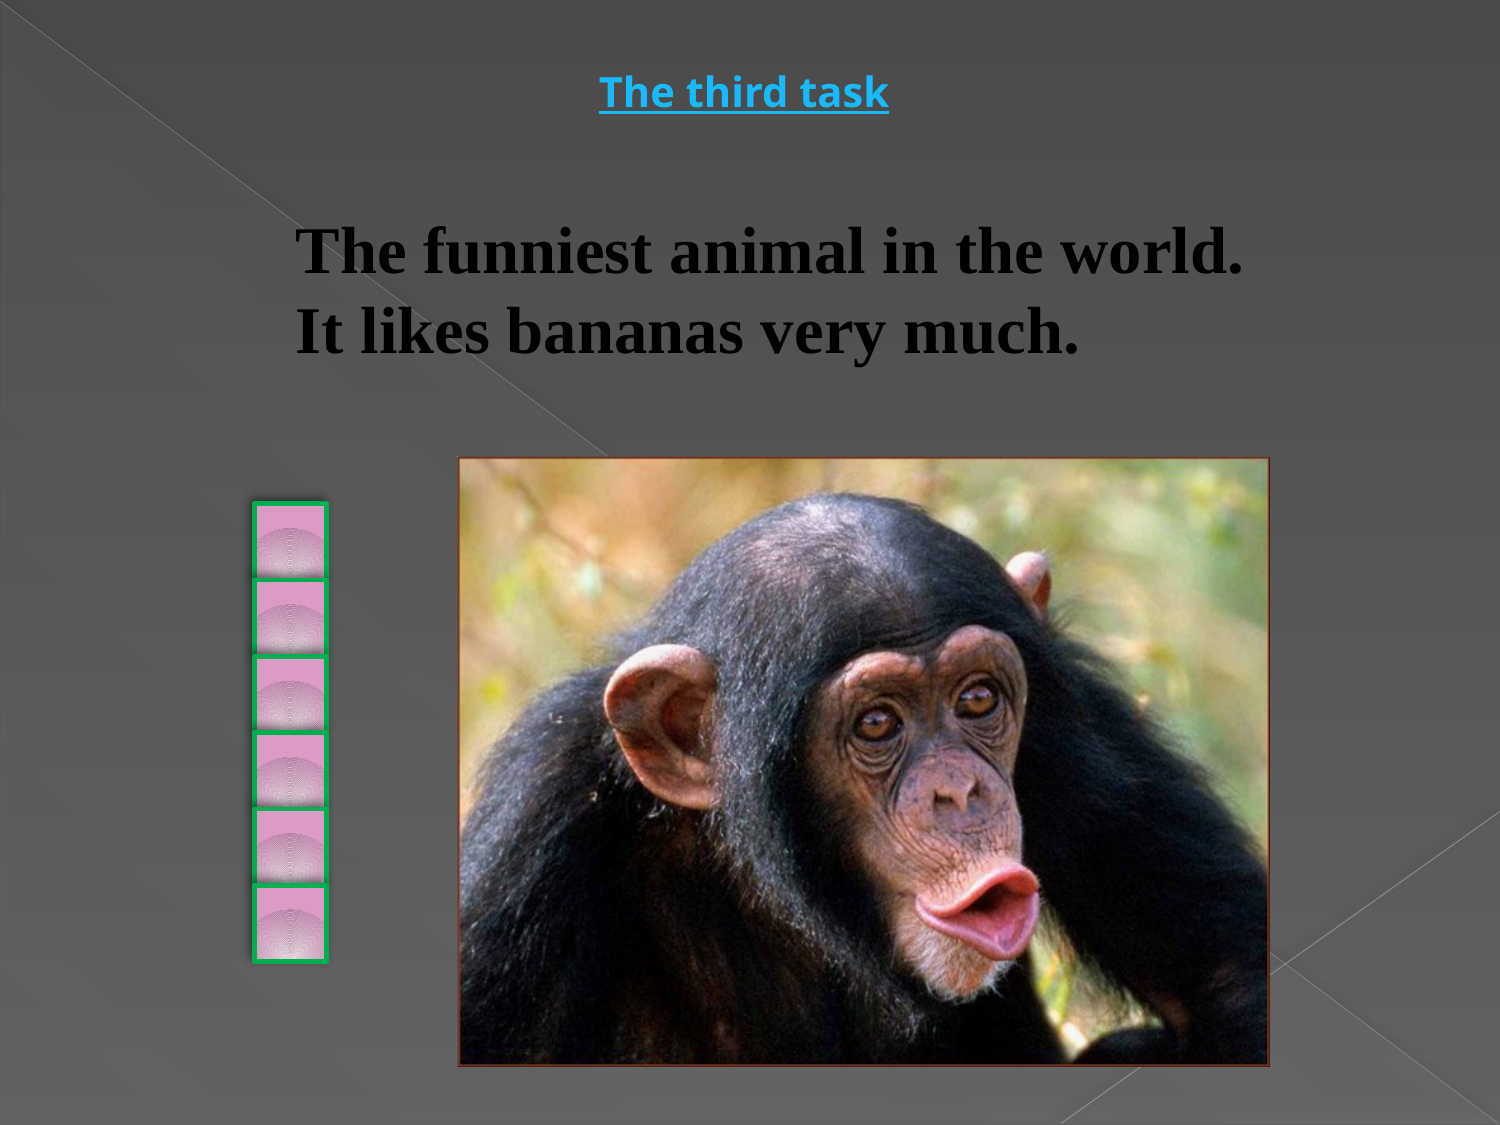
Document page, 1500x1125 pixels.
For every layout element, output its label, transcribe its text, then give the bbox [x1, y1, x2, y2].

text_box The third task [222, 58, 1266, 131]
text_box [254, 503, 327, 571]
text_box [254, 808, 327, 876]
text_box The funniest animal in the world. It likes bananas very much. [281, 199, 1360, 374]
text_box [254, 732, 327, 799]
text_box [254, 579, 327, 647]
picture [456, 456, 1270, 1067]
text_box [254, 656, 327, 723]
text_box [254, 884, 327, 962]
